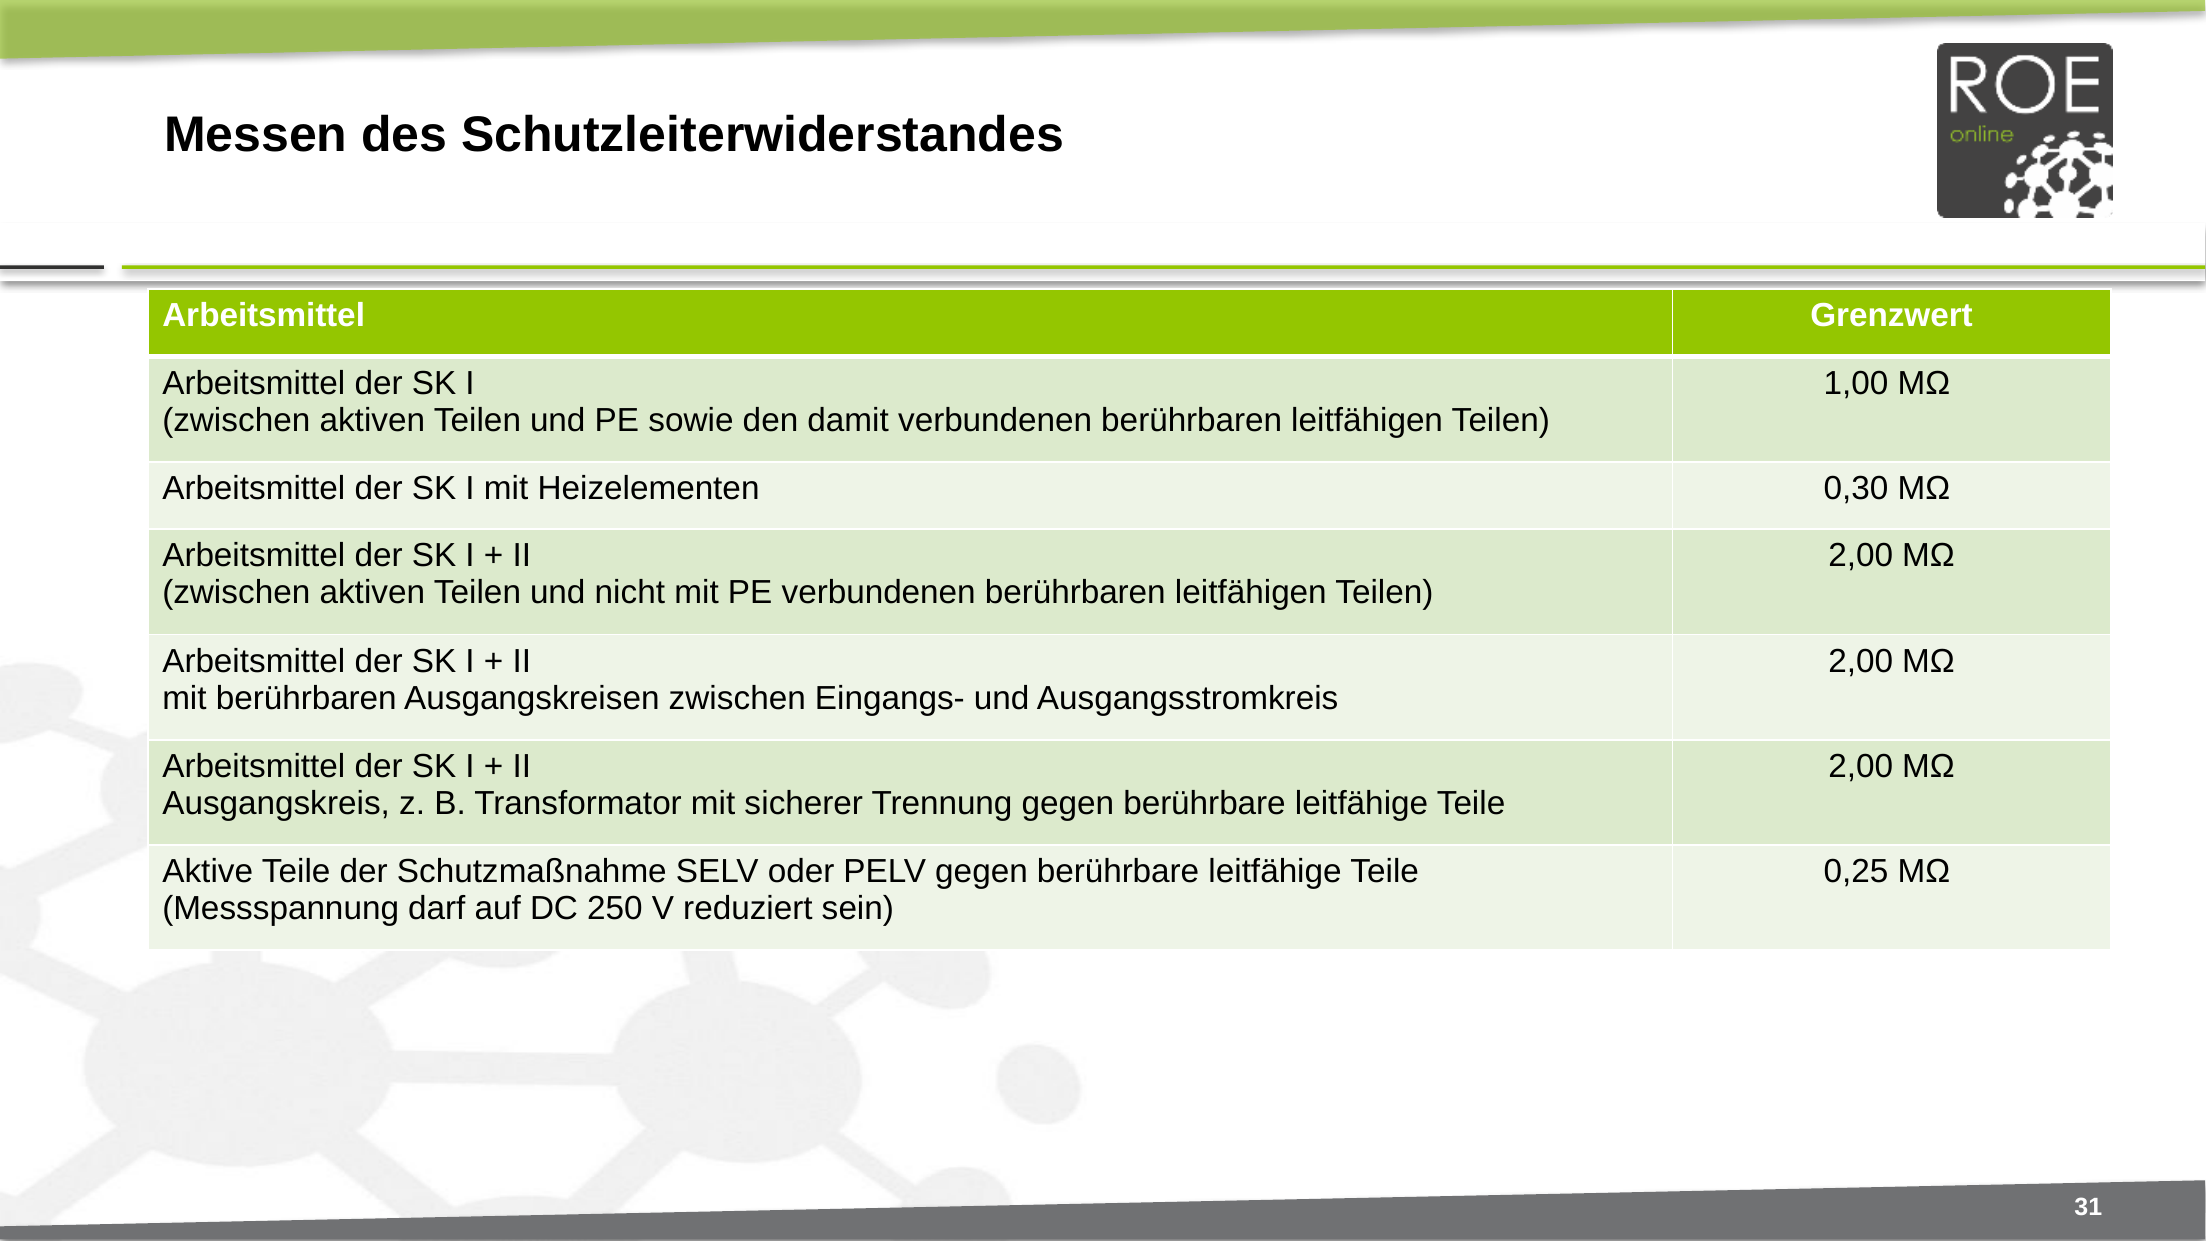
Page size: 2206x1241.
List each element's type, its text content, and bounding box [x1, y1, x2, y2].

table_header Grenzwert [1673, 290, 2110, 354]
table_cell Arbeitsmittel der SK I + II (zwischen aktiven Teilen und nicht mit PE verbundenen berührbaren leitfähigen Teilen) [149, 530, 1672, 634]
table_cell Aktive Teile der Schutzmaßnahme SELV oder PELV gegen berührbare leitfähige Teile (Messspannung darf auf DC 250 V reduziert sein) [149, 846, 1672, 949]
table_cell 0,25 MΩ [1673, 846, 2110, 949]
table_cell 0,30 MΩ [1673, 463, 2110, 528]
table_cell Arbeitsmittel der SK I + II mit berührbaren Ausgangskreisen zwischen Eingangs- und Ausgangsstromkreis [149, 635, 1672, 739]
slide_number 31 [2023, 1183, 2153, 1228]
table_cell Arbeitsmittel der SK I mit Heizelementen [149, 463, 1672, 528]
title Messen des Schutzleiterwiderstandes [146, 41, 1878, 221]
table_cell Arbeitsmittel der SK I + II Ausgangskreis, z. B. Transformator mit sicherer Trennung gegen berührbare leitfähige Teile [149, 741, 1672, 844]
picture [1937, 43, 2113, 218]
table_header Arbeitsmittel [149, 290, 1672, 354]
table_cell 2,00 MΩ [1673, 530, 2110, 634]
table_cell Arbeitsmittel der SK I (zwischen aktiven Teilen und PE sowie den damit verbundenen berührbaren leitfähigen Teilen) [149, 359, 1672, 461]
table_cell 2,00 MΩ [1673, 635, 2110, 739]
table_cell 2,00 MΩ [1673, 741, 2110, 844]
table_cell 1,00 MΩ [1673, 359, 2110, 461]
